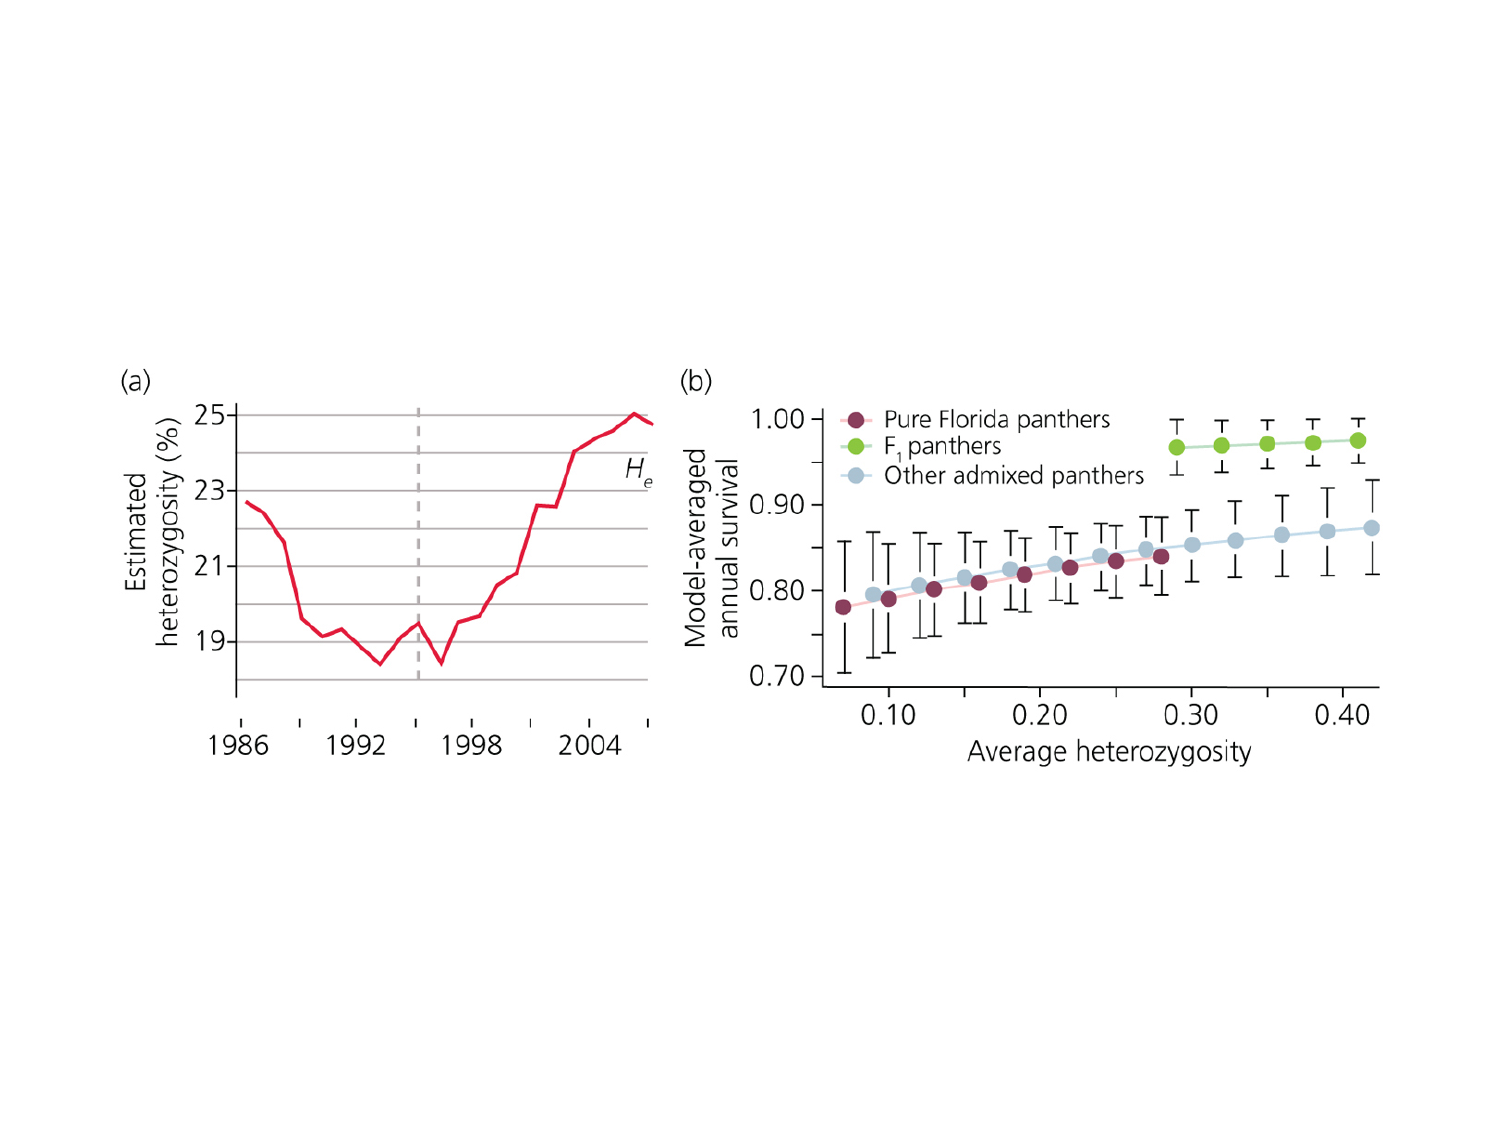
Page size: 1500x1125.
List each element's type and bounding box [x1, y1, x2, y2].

picture [102, 349, 1398, 776]
